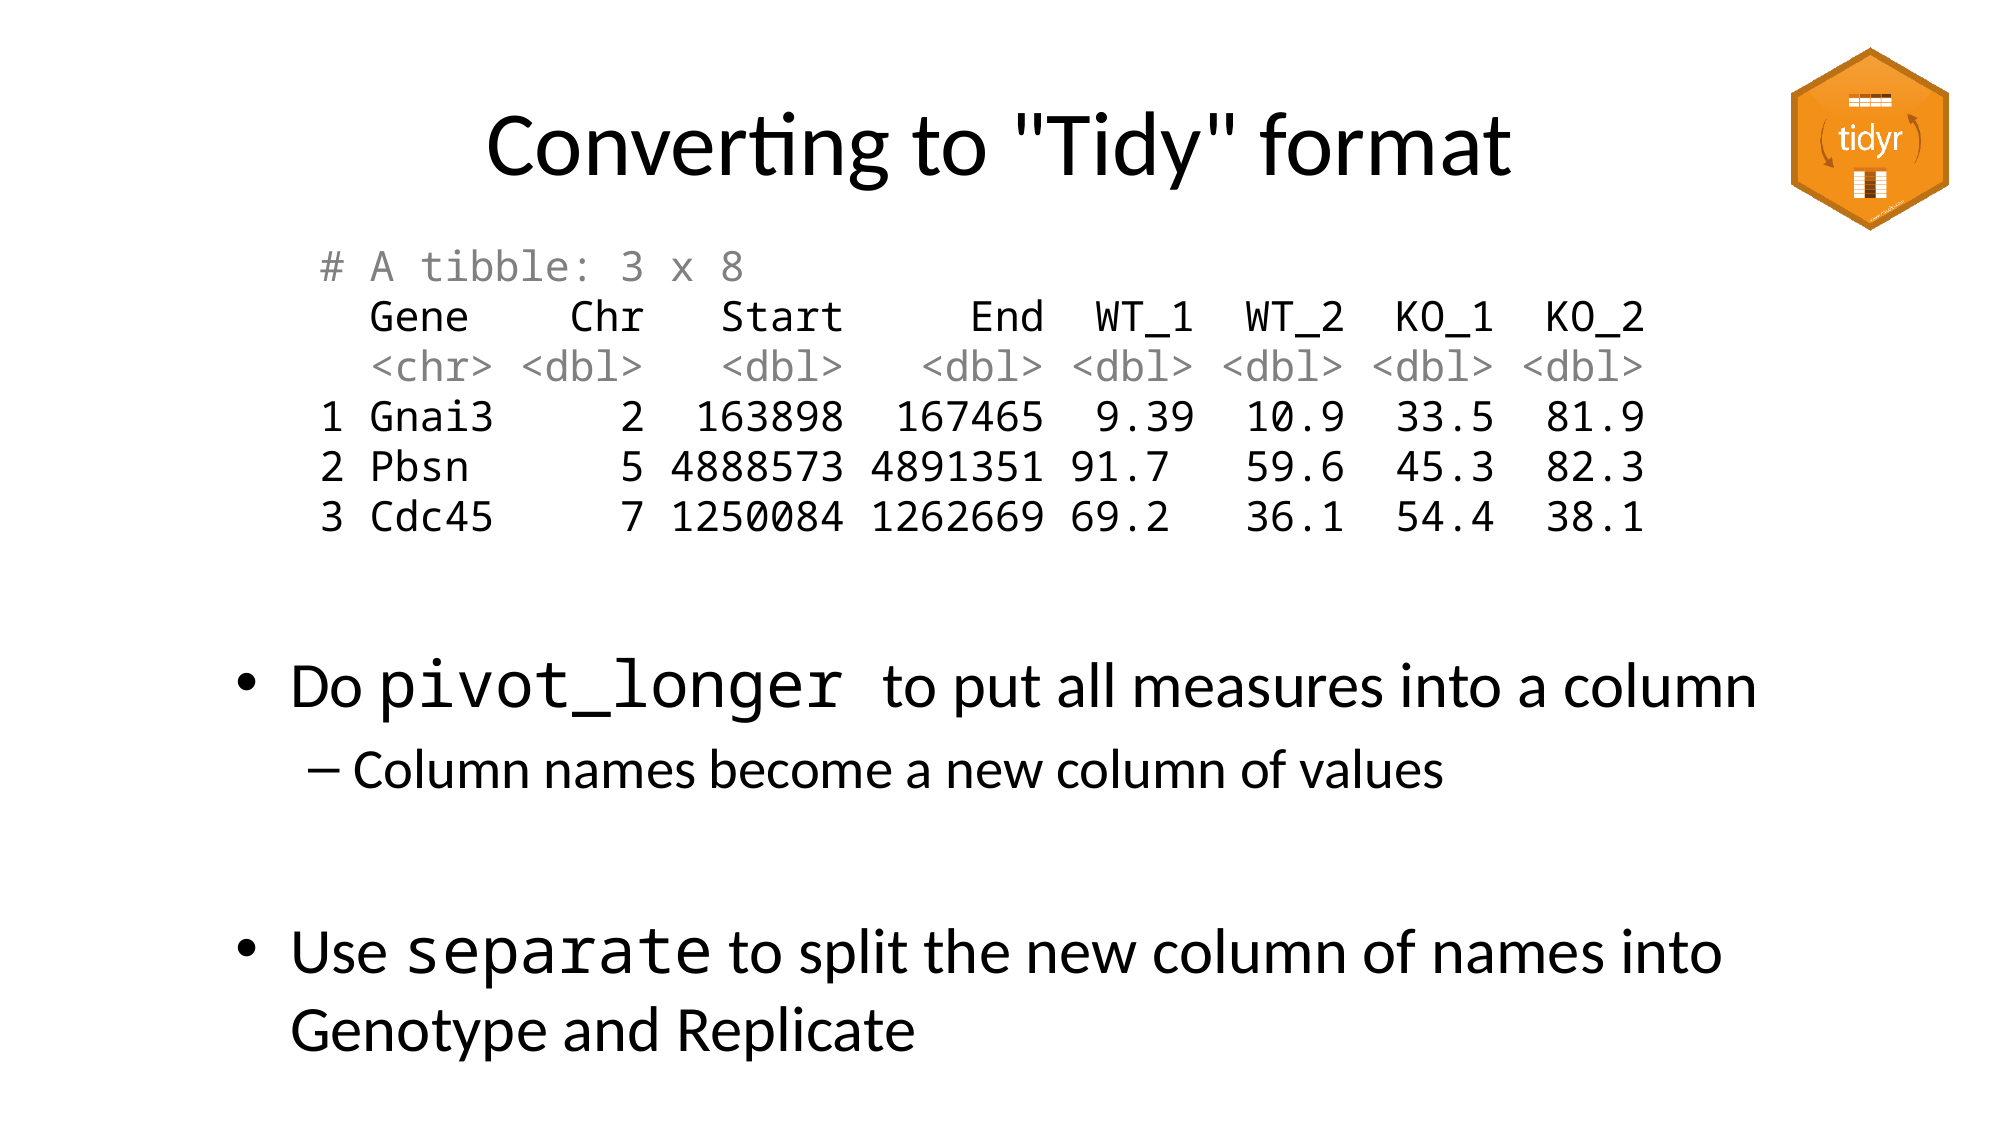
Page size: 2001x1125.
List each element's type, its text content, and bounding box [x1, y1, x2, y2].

list Do pivot_longer to put all measures into a column Column names become a new column of values Use separate to split the new column of names into Genotype and Replicate [220, 635, 1804, 1078]
picture [1791, 47, 1950, 231]
text_box # A tibble: 3 x 8 Gene Chr Start End WT_1 WT_2 KO_1 KO_2 <chr> <dbl> <dbl> <dbl> <dbl> <dbl> <dbl> <dbl> 1 Gnai3 2 163898 167465 9.39 10.9 33.5 81.9 2 Pbsn 5 4888573 4891351 91.7 59.6 45.3 82.3 3 Cdc45 7 1250084 1262669 69.2 36.1 54.4 38.1 [304, 232, 1696, 548]
title Converting to "Tidy" format [99, 45, 1793, 233]
